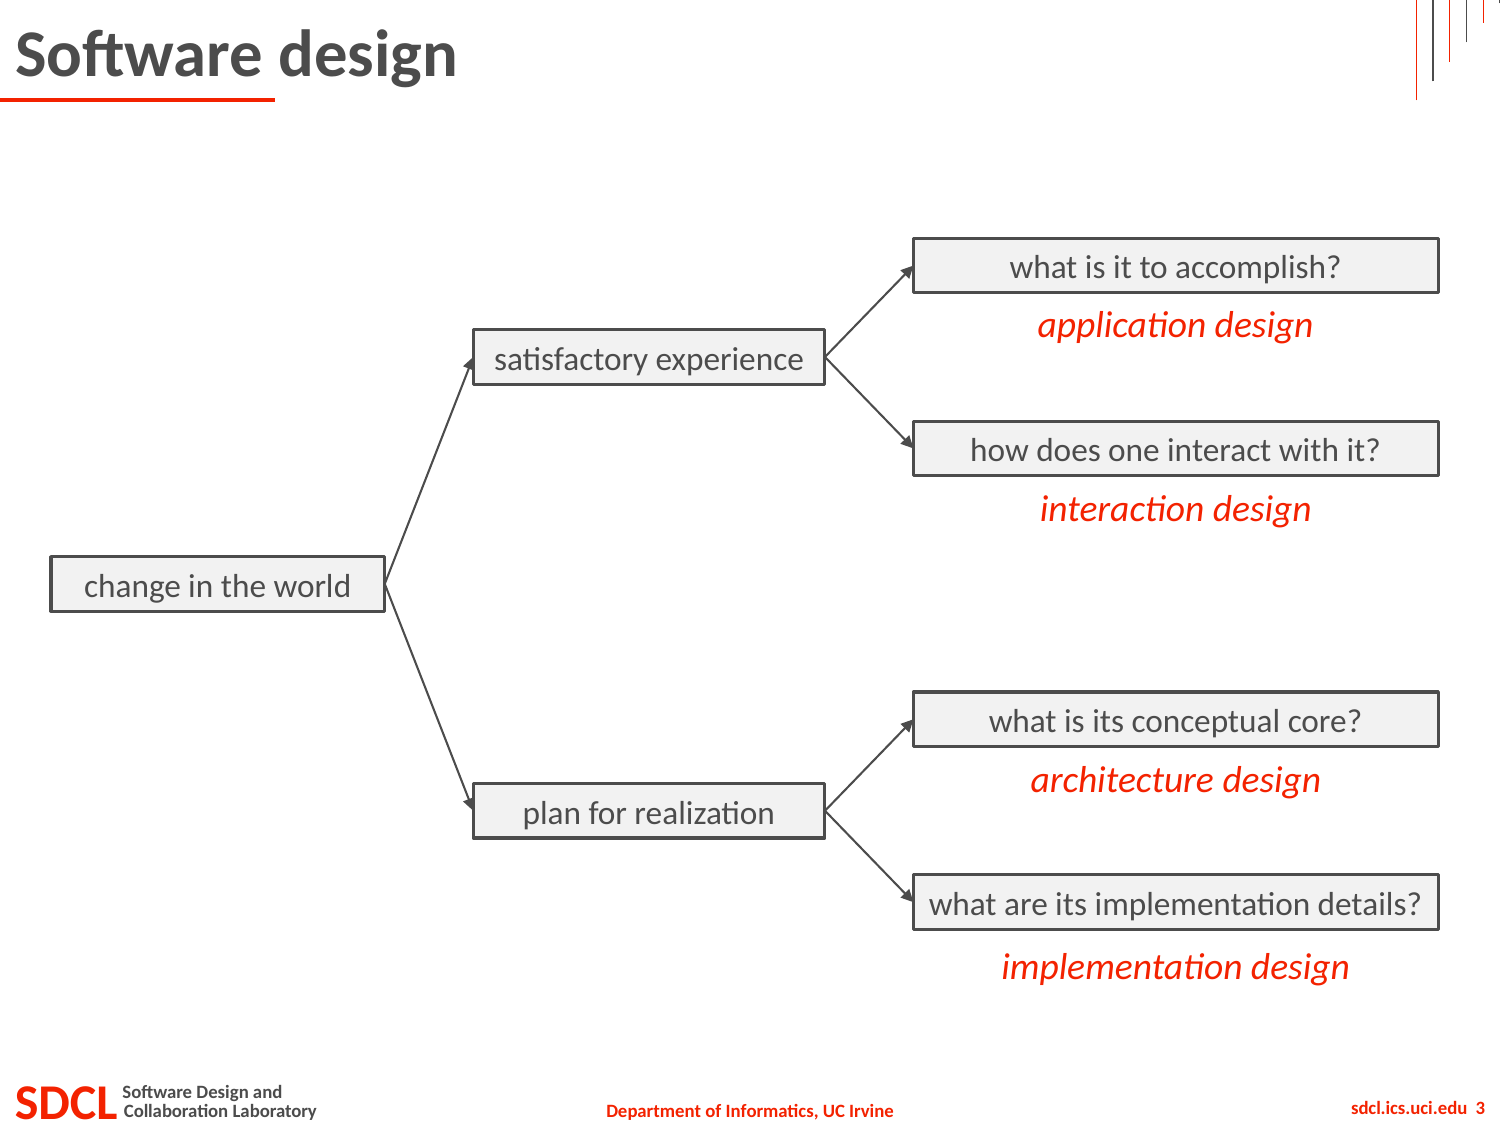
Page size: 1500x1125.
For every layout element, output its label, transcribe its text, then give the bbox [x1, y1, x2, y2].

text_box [824, 265, 908, 355]
text_box change in the world [50, 556, 379, 612]
text_box interaction design [1024, 485, 1327, 536]
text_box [824, 719, 914, 810]
text_box implementation design [986, 939, 1366, 995]
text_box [824, 810, 914, 903]
title Software design [0, 0, 1350, 100]
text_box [824, 356, 914, 449]
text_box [913, 691, 1439, 931]
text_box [913, 237, 1439, 477]
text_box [384, 356, 467, 585]
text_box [472, 328, 826, 839]
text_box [384, 590, 467, 811]
